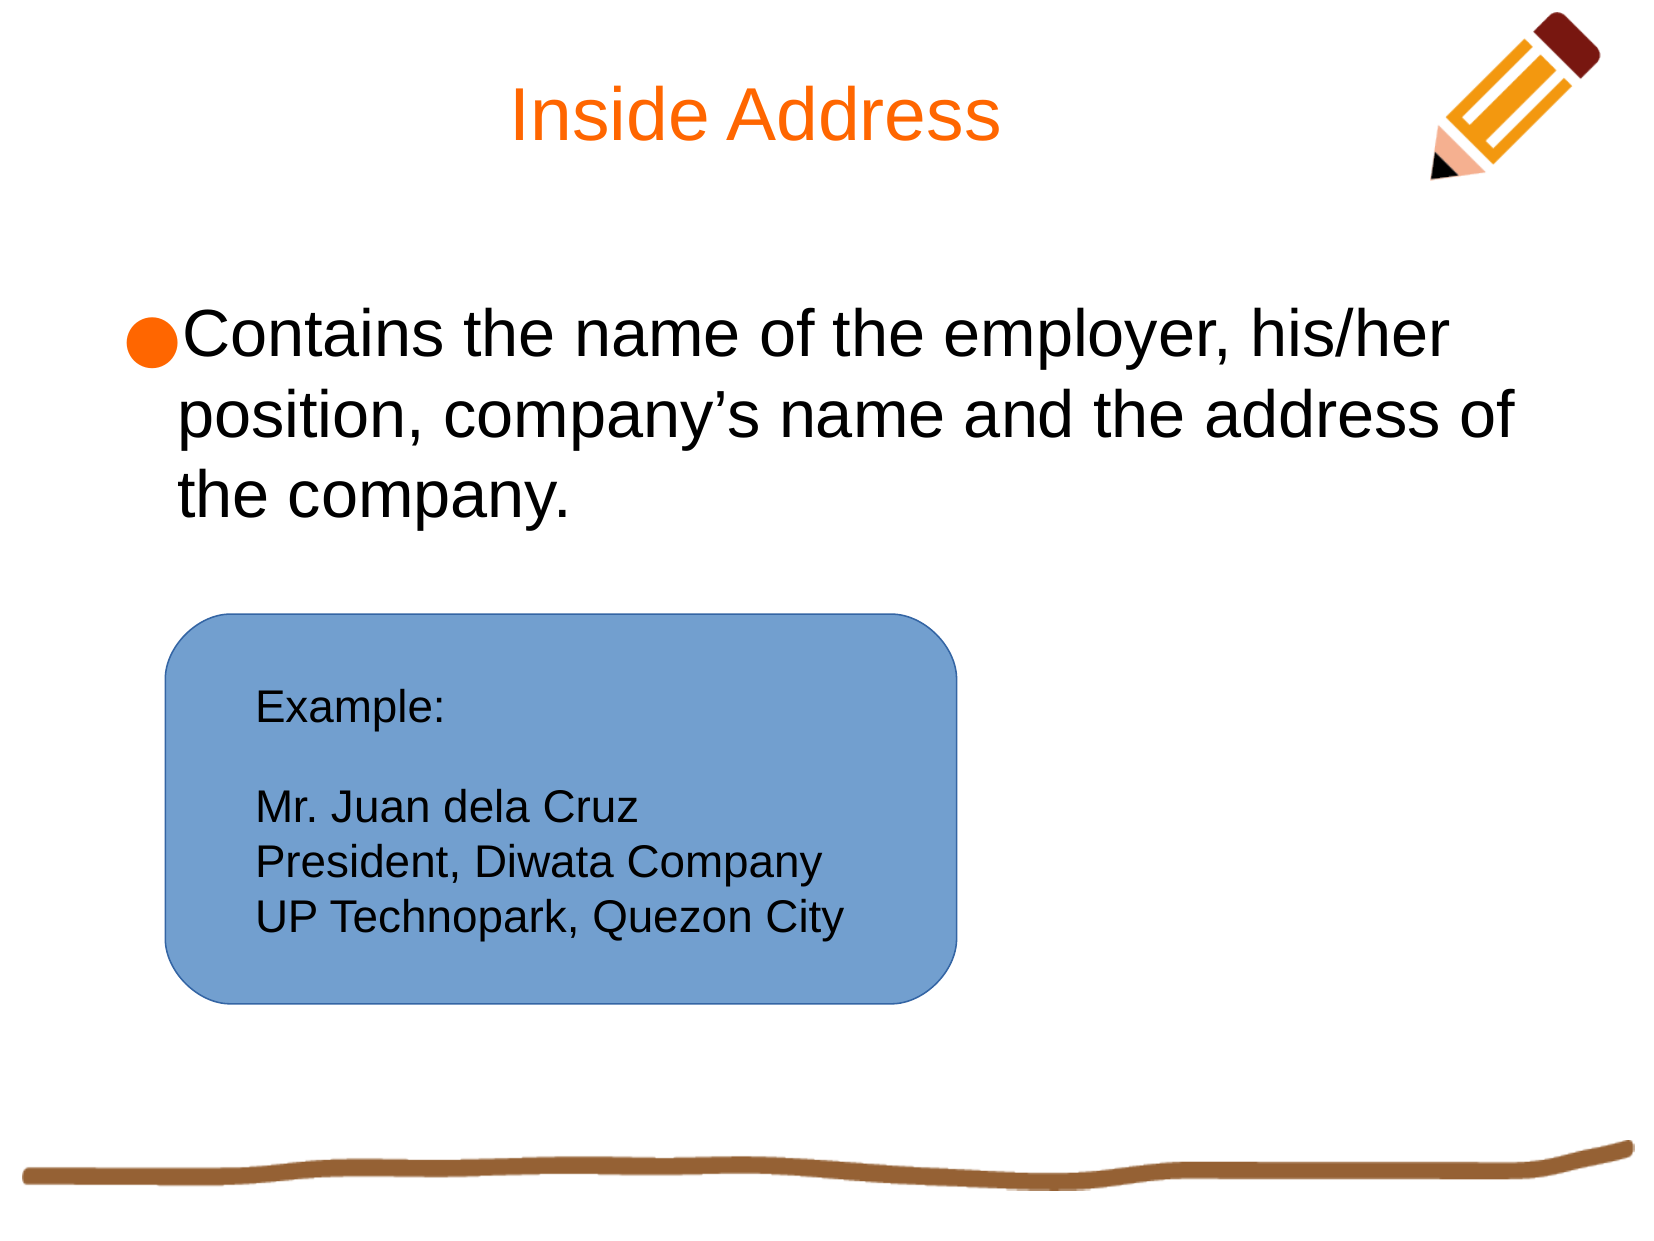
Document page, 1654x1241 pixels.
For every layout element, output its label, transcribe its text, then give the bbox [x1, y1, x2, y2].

text_box Contains the name of the employer, his/her position, company’s name and the address of the company. [106, 290, 1583, 1122]
text_box Example: Mr. Juan dela Cruz President, Diwata Company UP Technopark, Quezon City [165, 614, 957, 1004]
picture [1430, 12, 1601, 181]
text_box Inside Address [82, 49, 1430, 172]
